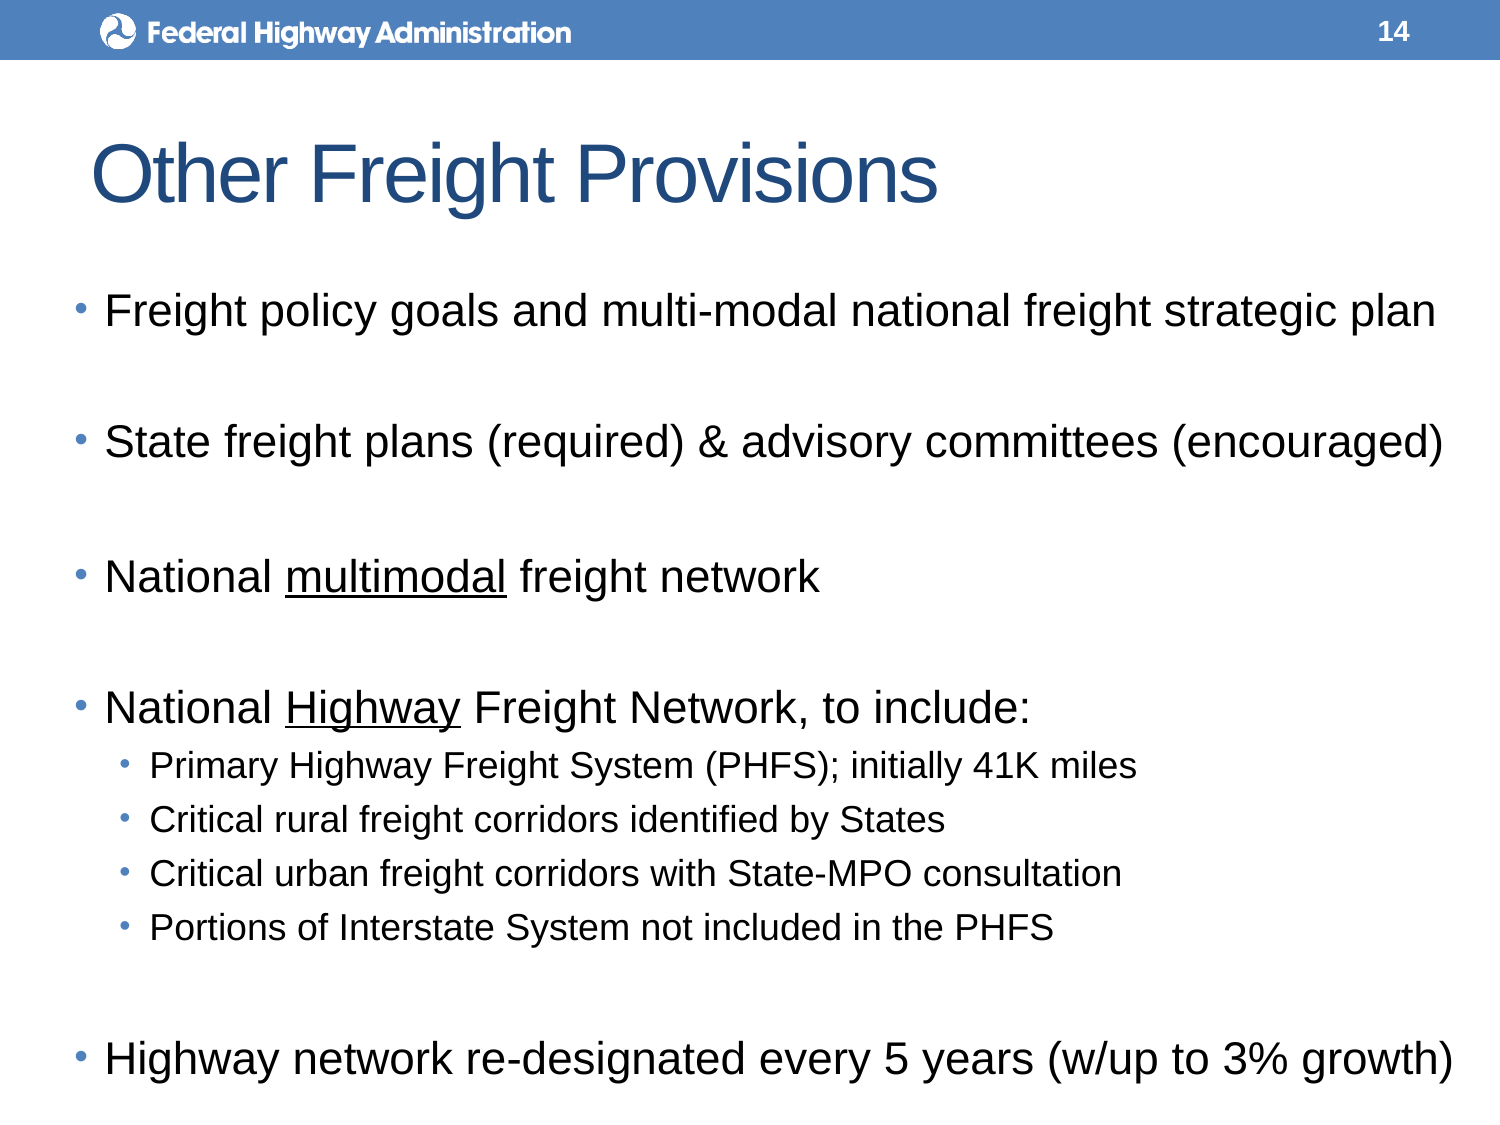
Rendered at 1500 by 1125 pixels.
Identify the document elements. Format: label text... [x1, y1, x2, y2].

slide_number 14 [1250, 3, 1425, 57]
list Freight policy goals and multi-modal national freight strategic plan State freight plans (required) & advisory committees (encouraged) National multimodal freight network National Highway Freight Network, to include: Primary Highway Freight System (PHFS); initially 41K miles Critical rural freight corridors identified by States Critical urban freight corridors with State-MPO consultation Portions of Interstate System not included in the PHFS Highway network re-designated every 5 years (w/up to 3% growth) [59, 262, 1500, 1063]
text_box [98, 12, 600, 51]
title Other Freight Provisions [75, 87, 1486, 250]
